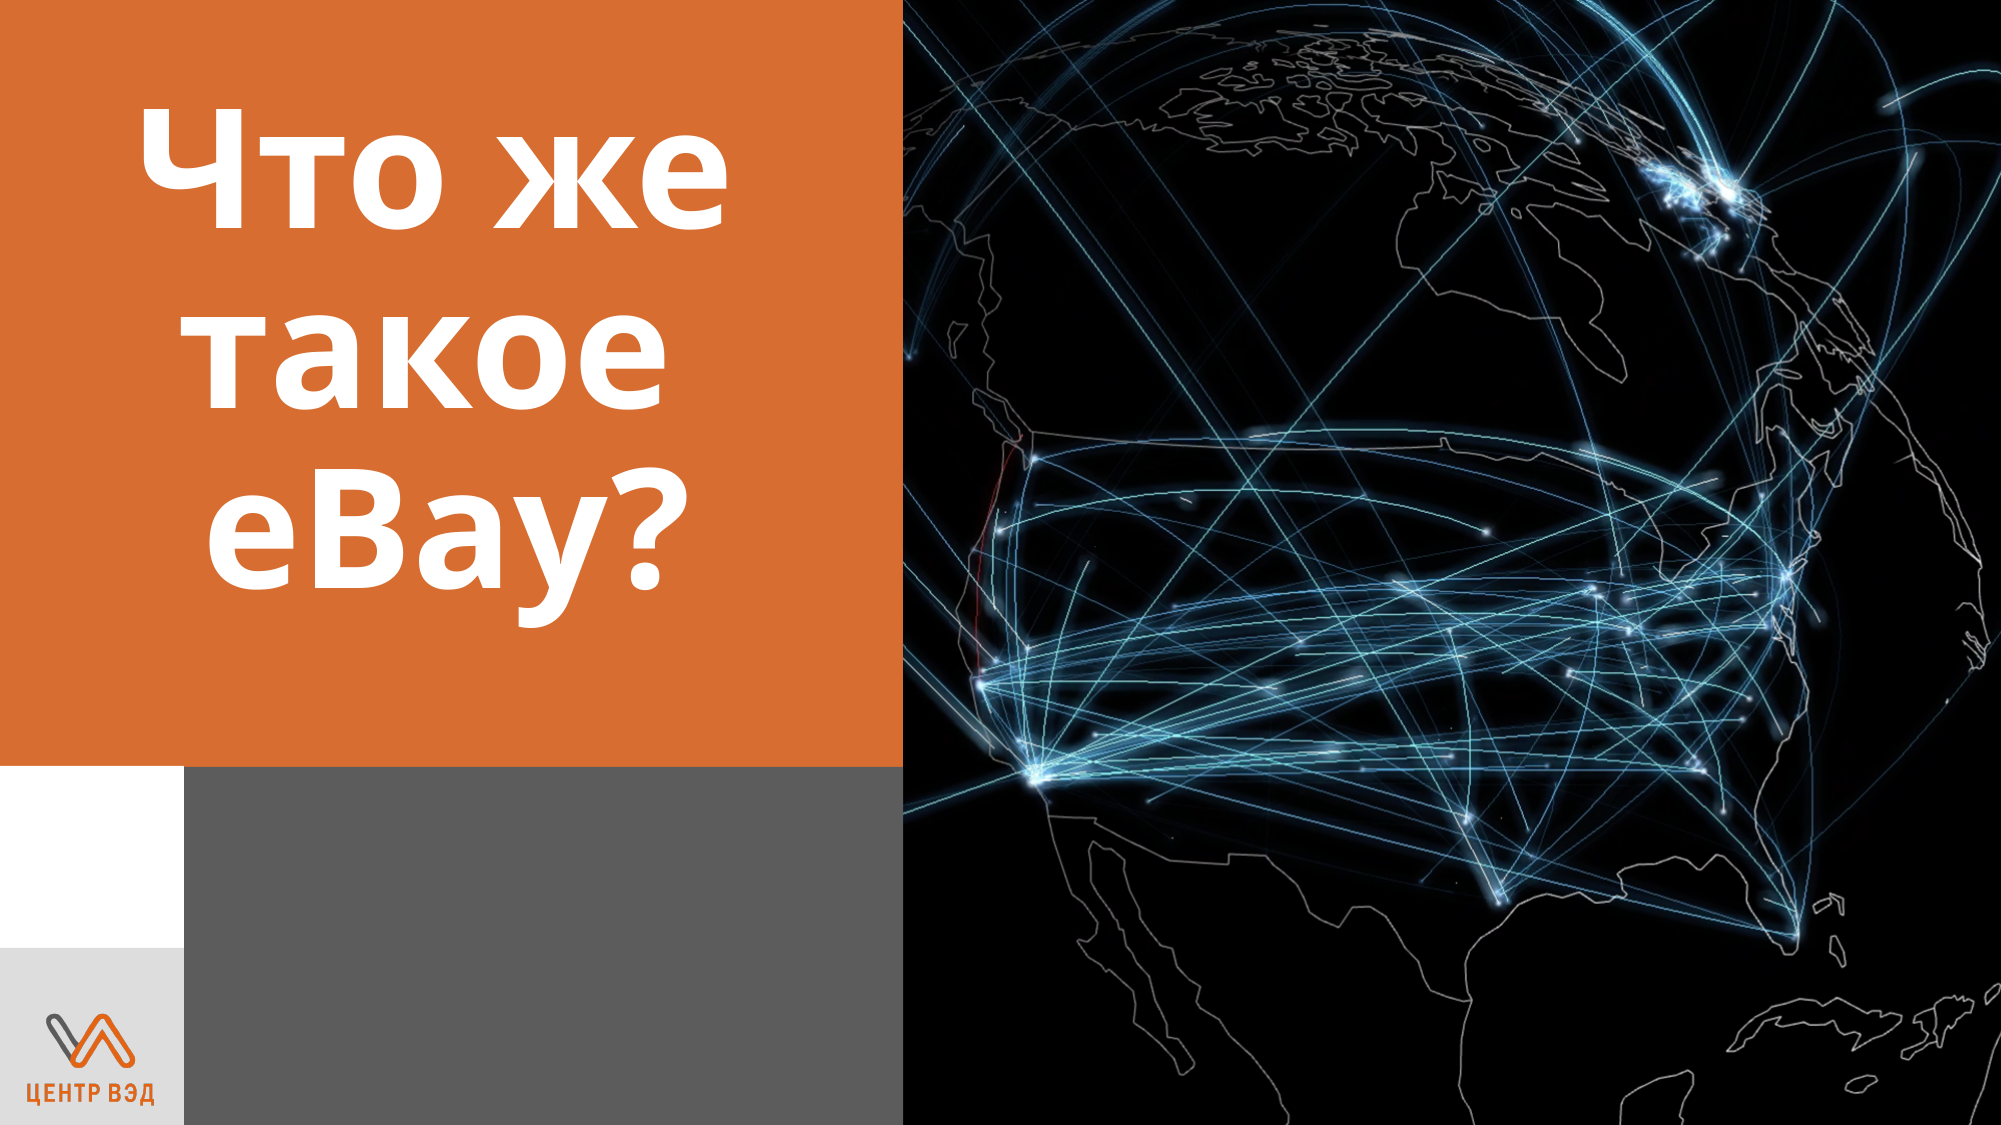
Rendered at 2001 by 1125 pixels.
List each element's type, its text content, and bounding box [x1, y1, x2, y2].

text_box [0, 947, 184, 1125]
title Что же такое eBay? [49, 76, 801, 691]
text_box [0, 765, 184, 947]
text_box [184, 766, 902, 1125]
text_box [0, 0, 902, 766]
picture [0, 969, 181, 1125]
picture [902, 0, 2001, 1125]
